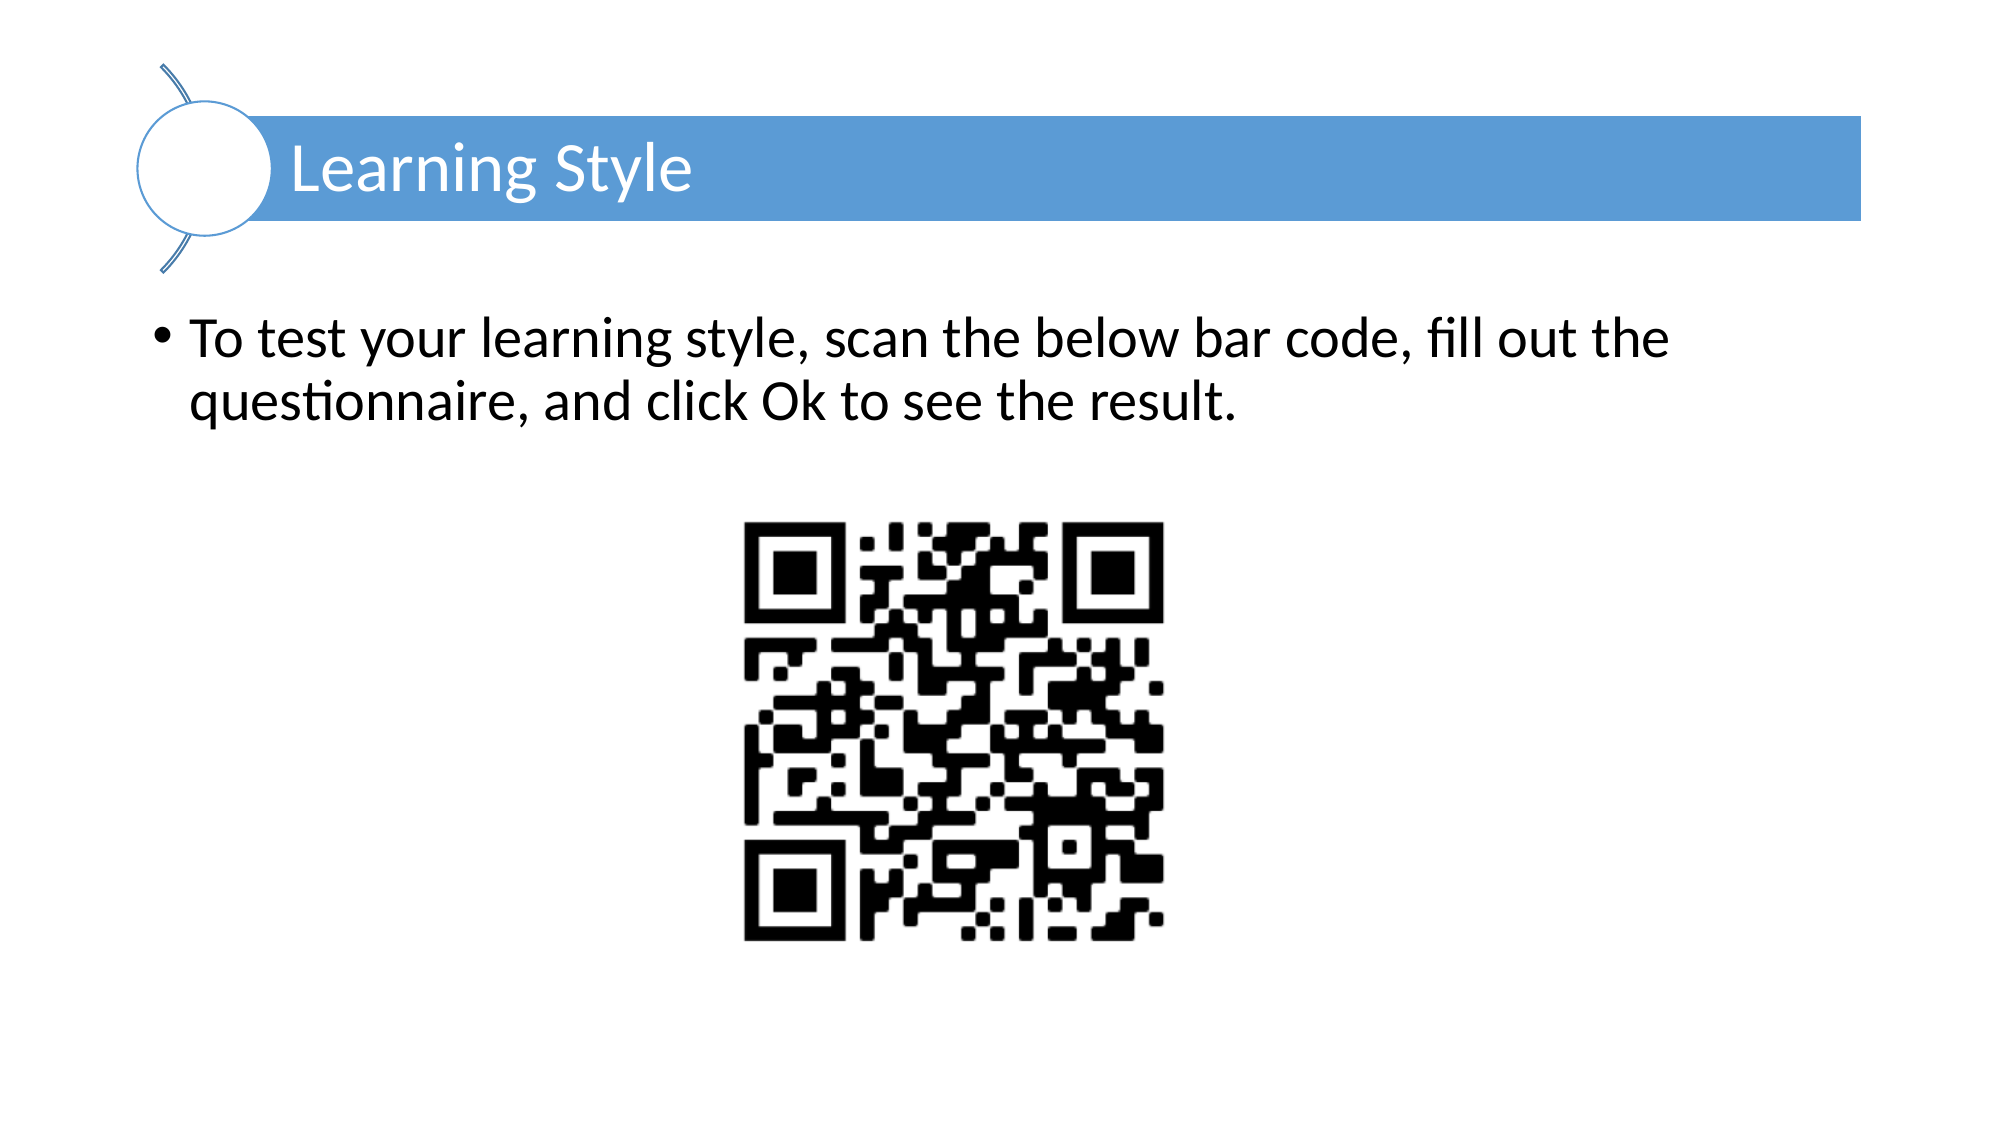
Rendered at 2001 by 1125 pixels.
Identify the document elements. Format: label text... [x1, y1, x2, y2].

list To test your learning style, scan the below bar code, fill out the questionnaire, and click Ok to see the result. [137, 299, 1863, 1014]
picture [736, 517, 1177, 965]
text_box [137, 59, 1863, 278]
